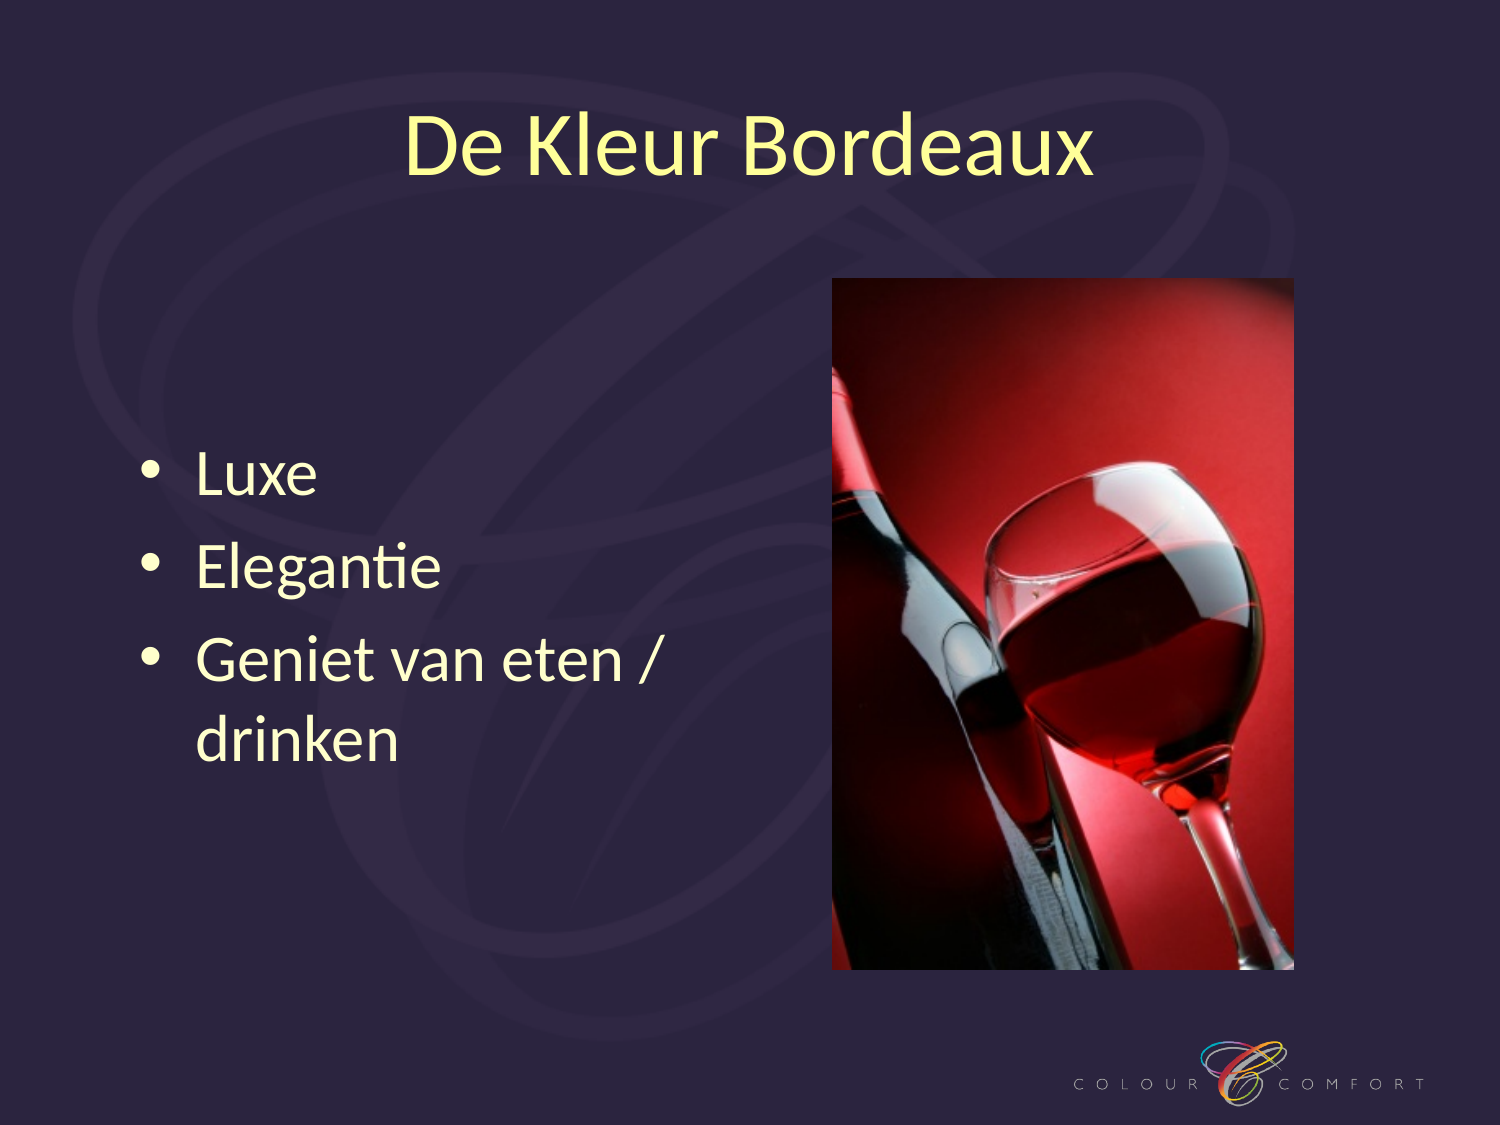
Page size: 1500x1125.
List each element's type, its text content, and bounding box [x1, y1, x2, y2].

title De Kleur Bordeaux [74, 44, 1426, 233]
picture [0, 0, 1500, 1125]
list Luxe Elegantie Geniet van eten / drinken [123, 420, 681, 811]
